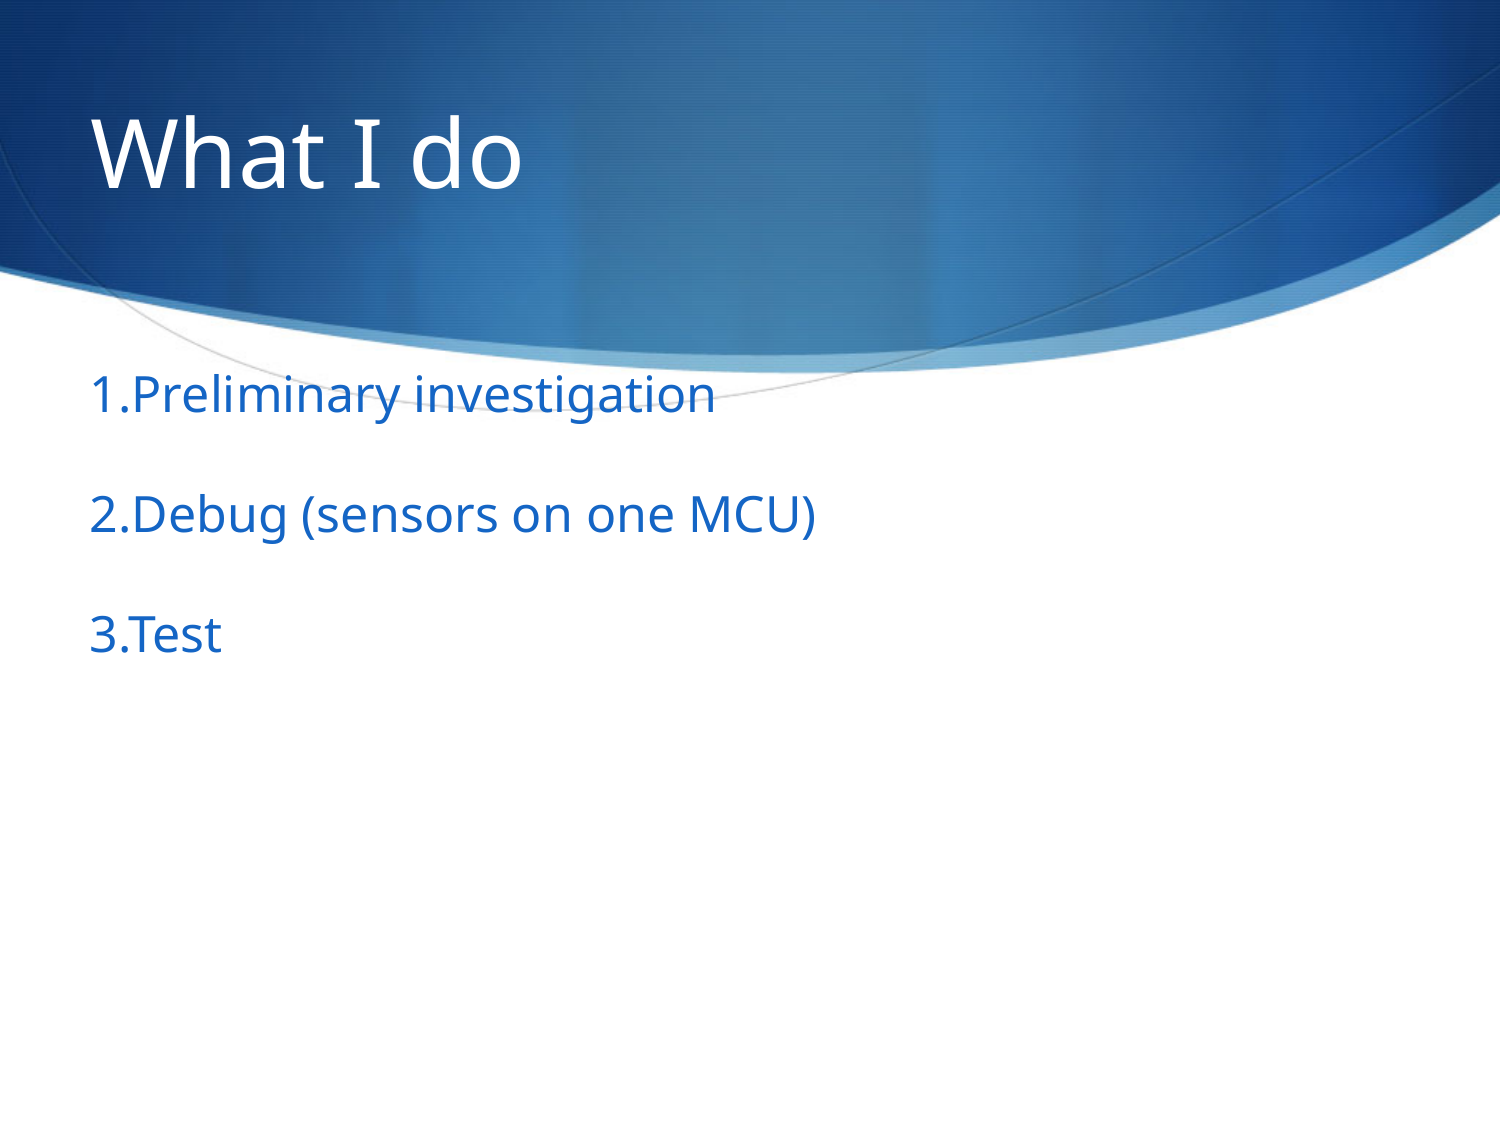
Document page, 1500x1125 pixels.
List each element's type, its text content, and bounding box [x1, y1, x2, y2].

text_box 1.Preliminary investigation 2.Debug (sensors on one MCU) 3.Test [75, 355, 1095, 671]
picture [0, 0, 1500, 1125]
title What I do [75, 56, 1425, 245]
